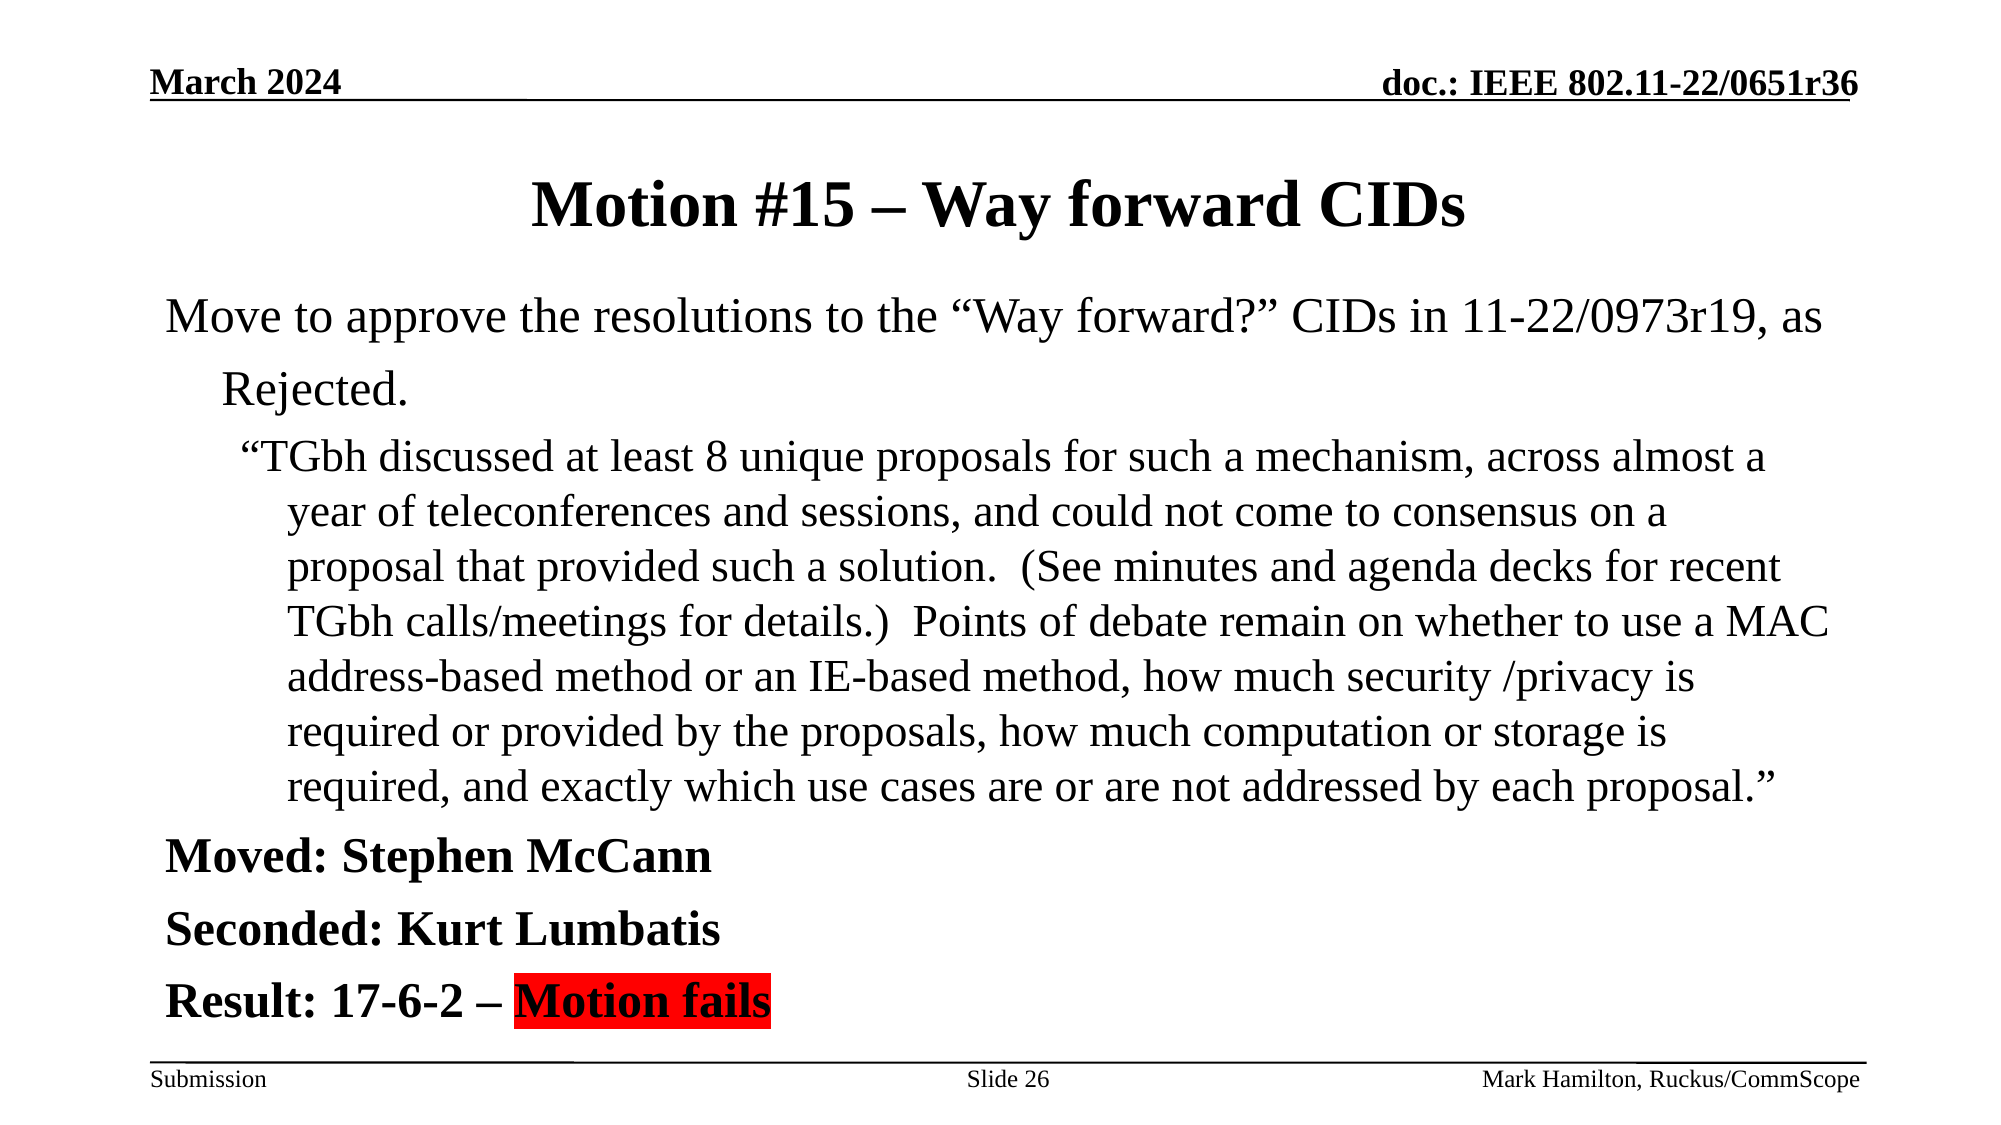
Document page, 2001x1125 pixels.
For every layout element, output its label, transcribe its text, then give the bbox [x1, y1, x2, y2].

slide_number Slide 26 [950, 1061, 1067, 1123]
title Motion #15 – Way forward CIDs [149, 112, 1850, 274]
list Move to approve the resolutions to the “Way forward?” CIDs in 11-22/0973r19, as Rejected. “TGbh discussed at least 8 unique proposals for such a mechanism, across almost a year of teleconferences and sessions, and could not come to consensus on a proposal that provided such a solution. (See minutes and agenda decks for recent TGbh calls/meetings for details.) Points of debate remain on whether to use a MAC address-based method or an IE-based method, how much security /privacy is required or provided by the proposals, how much computation or storage is required, and exactly which use cases are or are not addressed by each proposal.” Moved: Stephen McCann Seconded: Kurt Lumbatis Result: 17-6-2 – Motion fails [149, 274, 1850, 1076]
